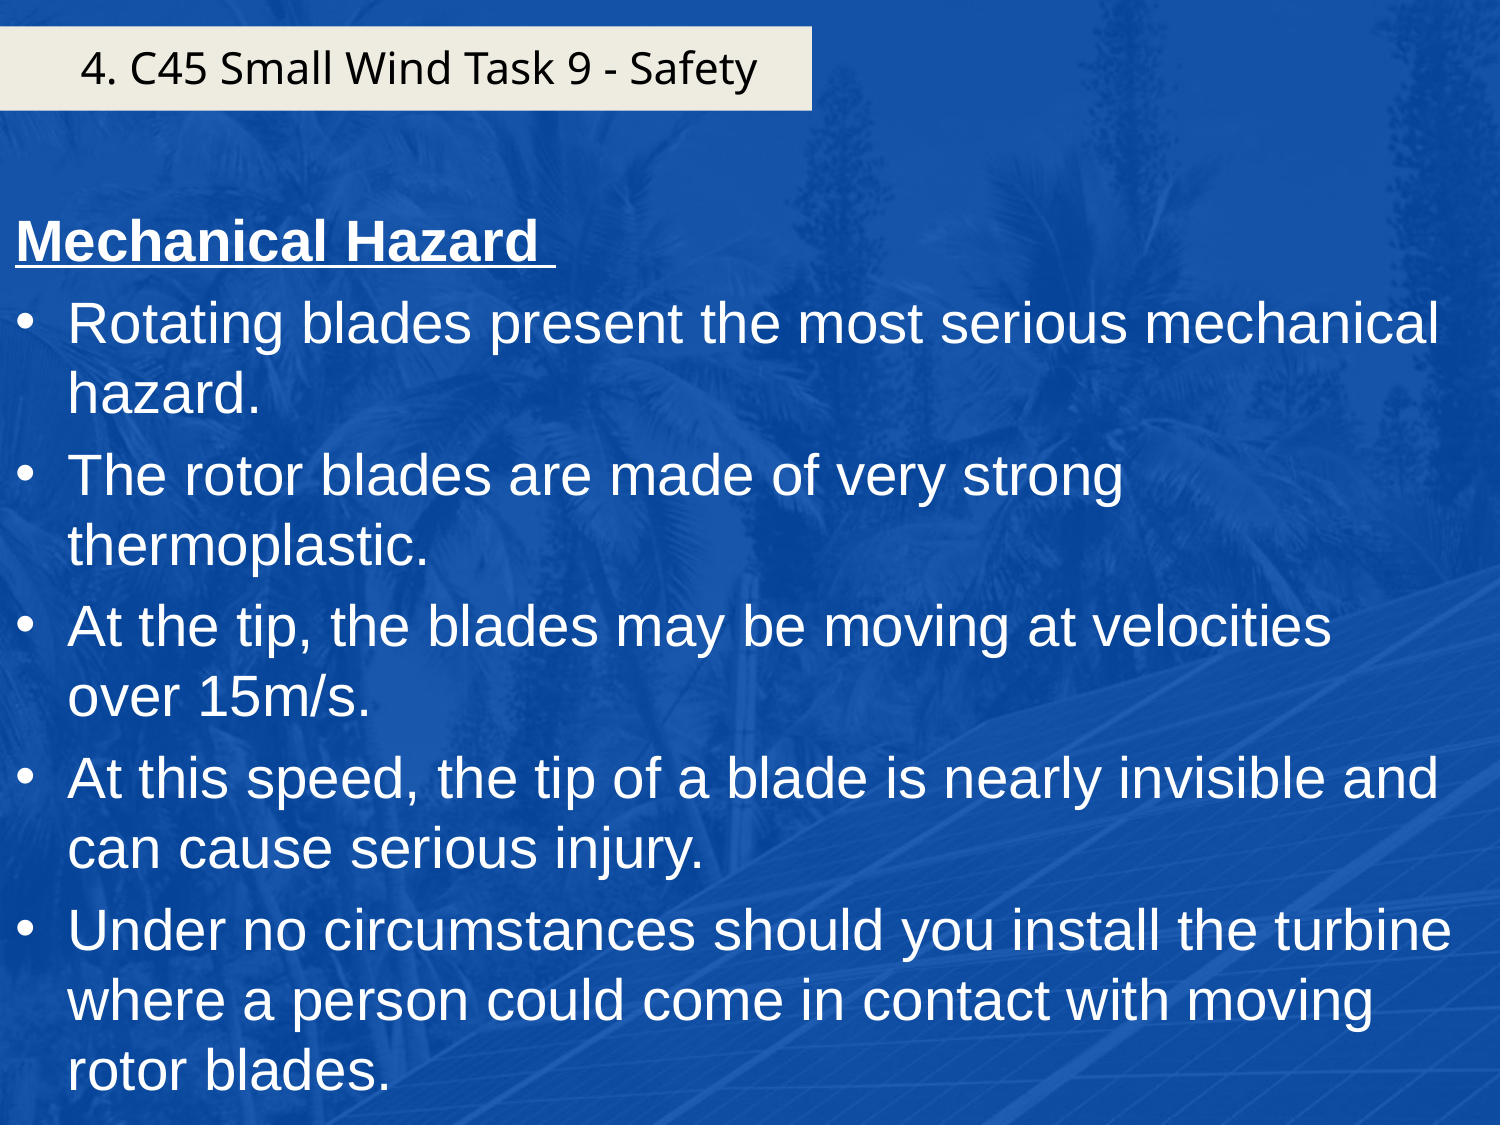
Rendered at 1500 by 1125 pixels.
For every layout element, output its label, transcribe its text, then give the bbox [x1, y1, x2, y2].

list Mechanical Hazard Rotating blades present the most serious mechanical hazard. The rotor blades are made of very strong thermoplastic. At the tip, the blades may be moving at velocities over 15m/s. At this speed, the tip of a blade is nearly invisible and can cause serious injury. Under no circumstances should you install the turbine where a person could come in contact with moving rotor blades. [0, 196, 1475, 1114]
picture [0, 0, 1500, 1125]
title 4. C45 Small Wind Task 9 - Safety [24, 11, 816, 123]
